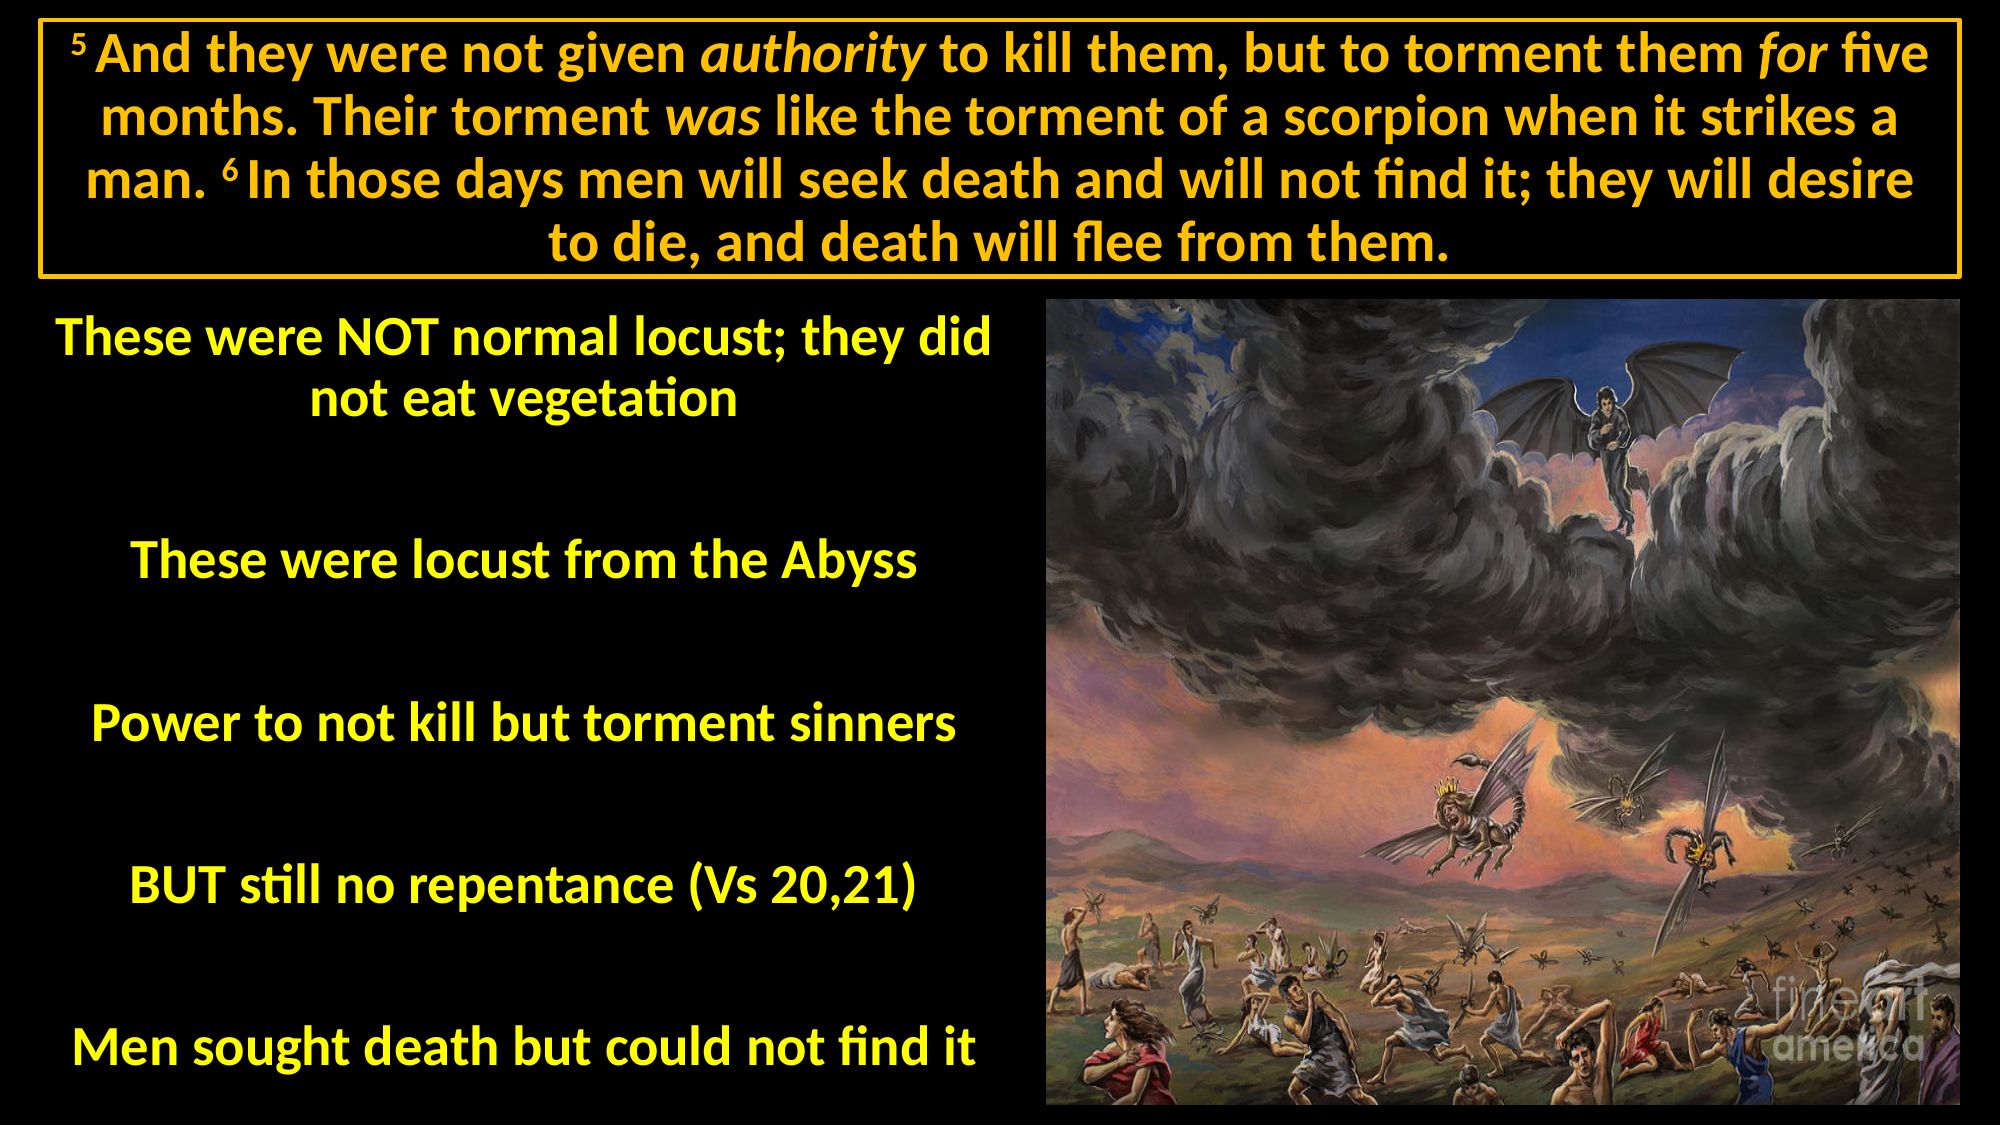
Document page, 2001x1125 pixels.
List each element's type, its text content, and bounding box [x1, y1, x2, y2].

title 5 And they were not given authority to kill them, but to torment them for five months. Their torment was like the torment of a scorpion when it strikes a man. 6 In those days men will seek death and will not find it; they will desire to die, and death will flee from them. [40, 20, 1960, 277]
list These were NOT normal locust; they did not eat vegetation These were locust from the Abyss Power to not kill but torment sinners BUT still no repentance (Vs 20,21) Men sought death but could not find it [27, 299, 1022, 1088]
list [1046, 299, 1960, 1105]
